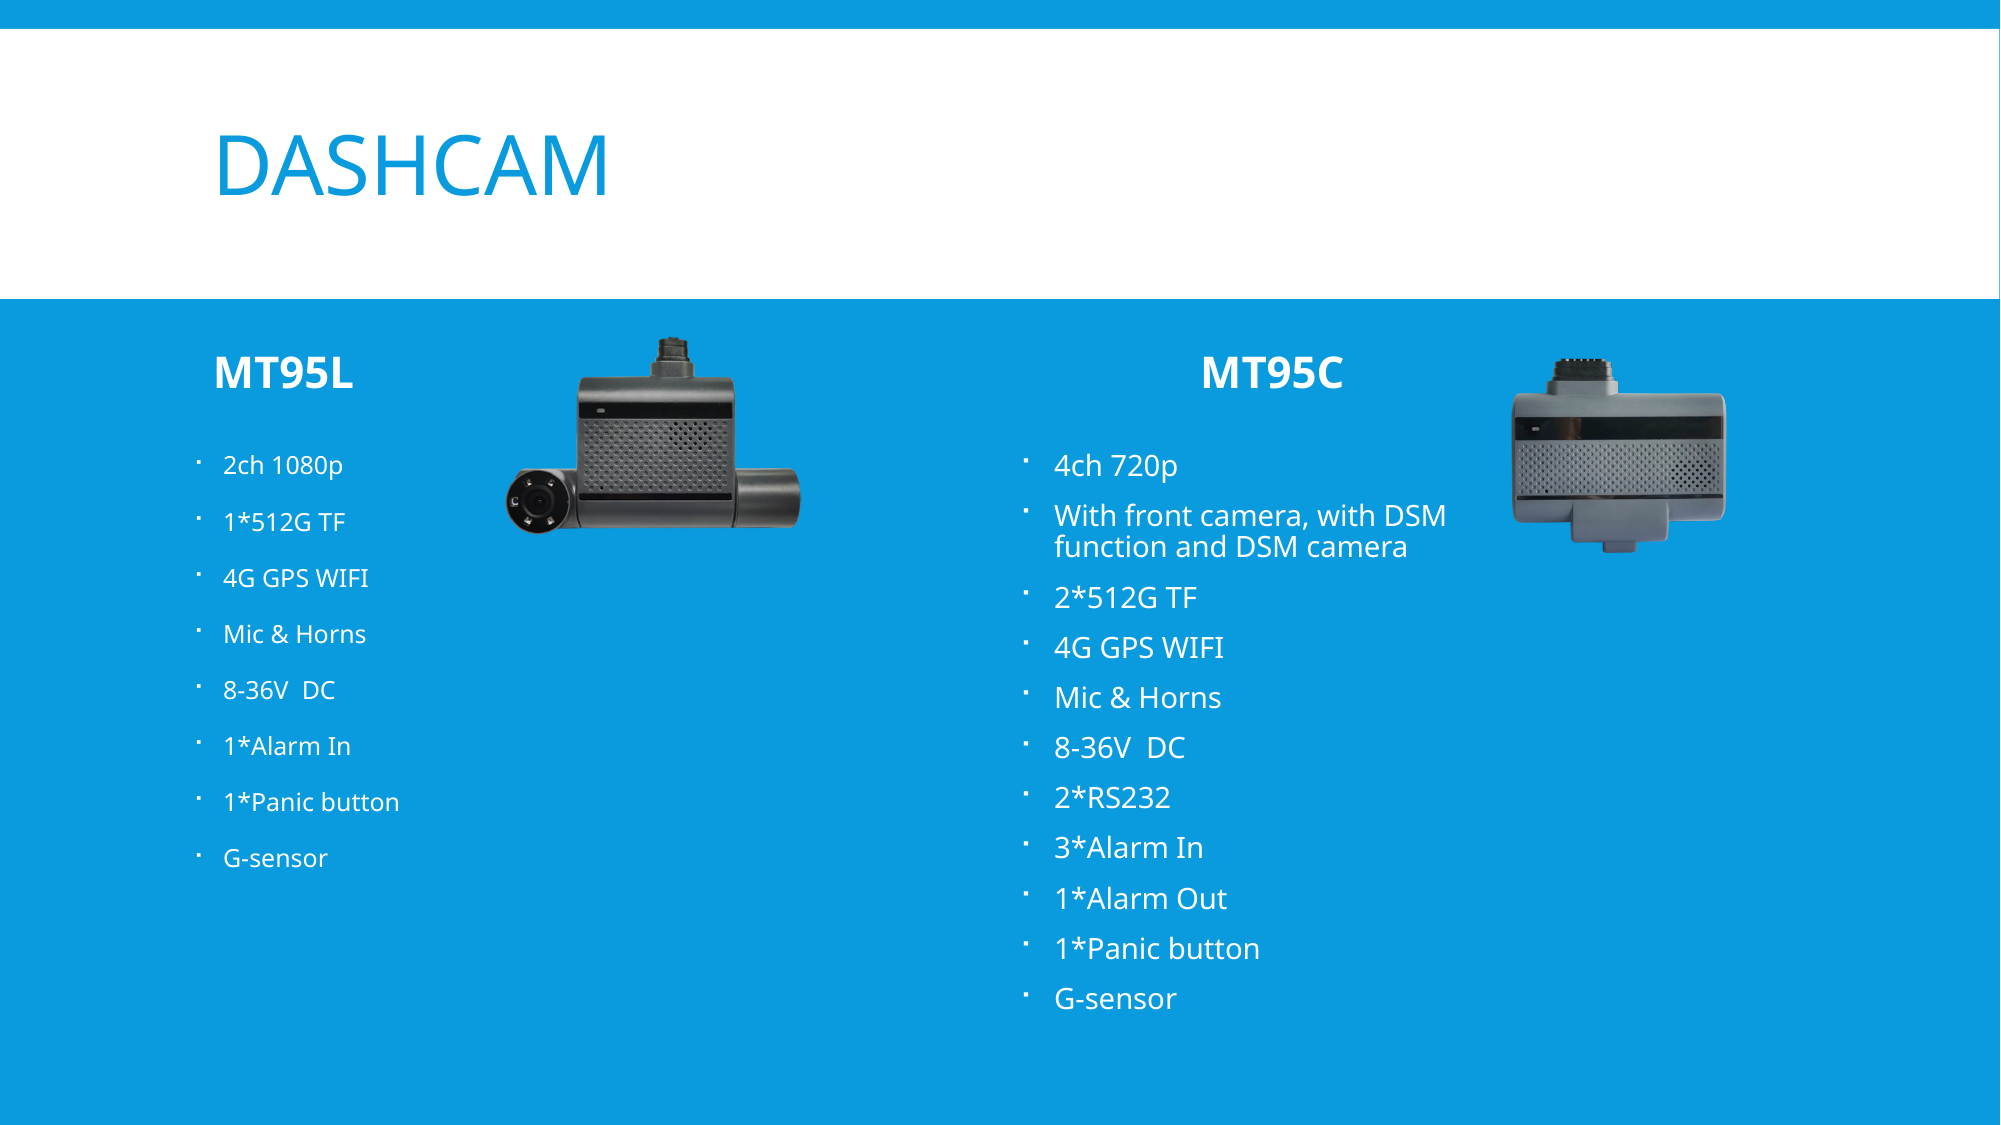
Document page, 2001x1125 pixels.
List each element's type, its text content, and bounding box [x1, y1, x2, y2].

list 2ch 1080p 1*512G TF 4G GPS WIFI Mic & Horns 8-36V DC 1*Alarm In 1*Panic button G-sensor [178, 445, 624, 1031]
list MT95L [198, 313, 472, 436]
picture [506, 338, 800, 534]
list MT95C [1185, 313, 1444, 436]
picture [1512, 359, 1726, 552]
text_box 4ch 720p With front camera, with DSM function and DSM camera 2*512G TF 4G GPS WIFI Mic & Horns 8-36V DC 2*RS232 3*Alarm In 1*Alarm Out 1*Panic button G-sensor [1004, 443, 1477, 1029]
title Dashcam [197, 46, 1803, 295]
